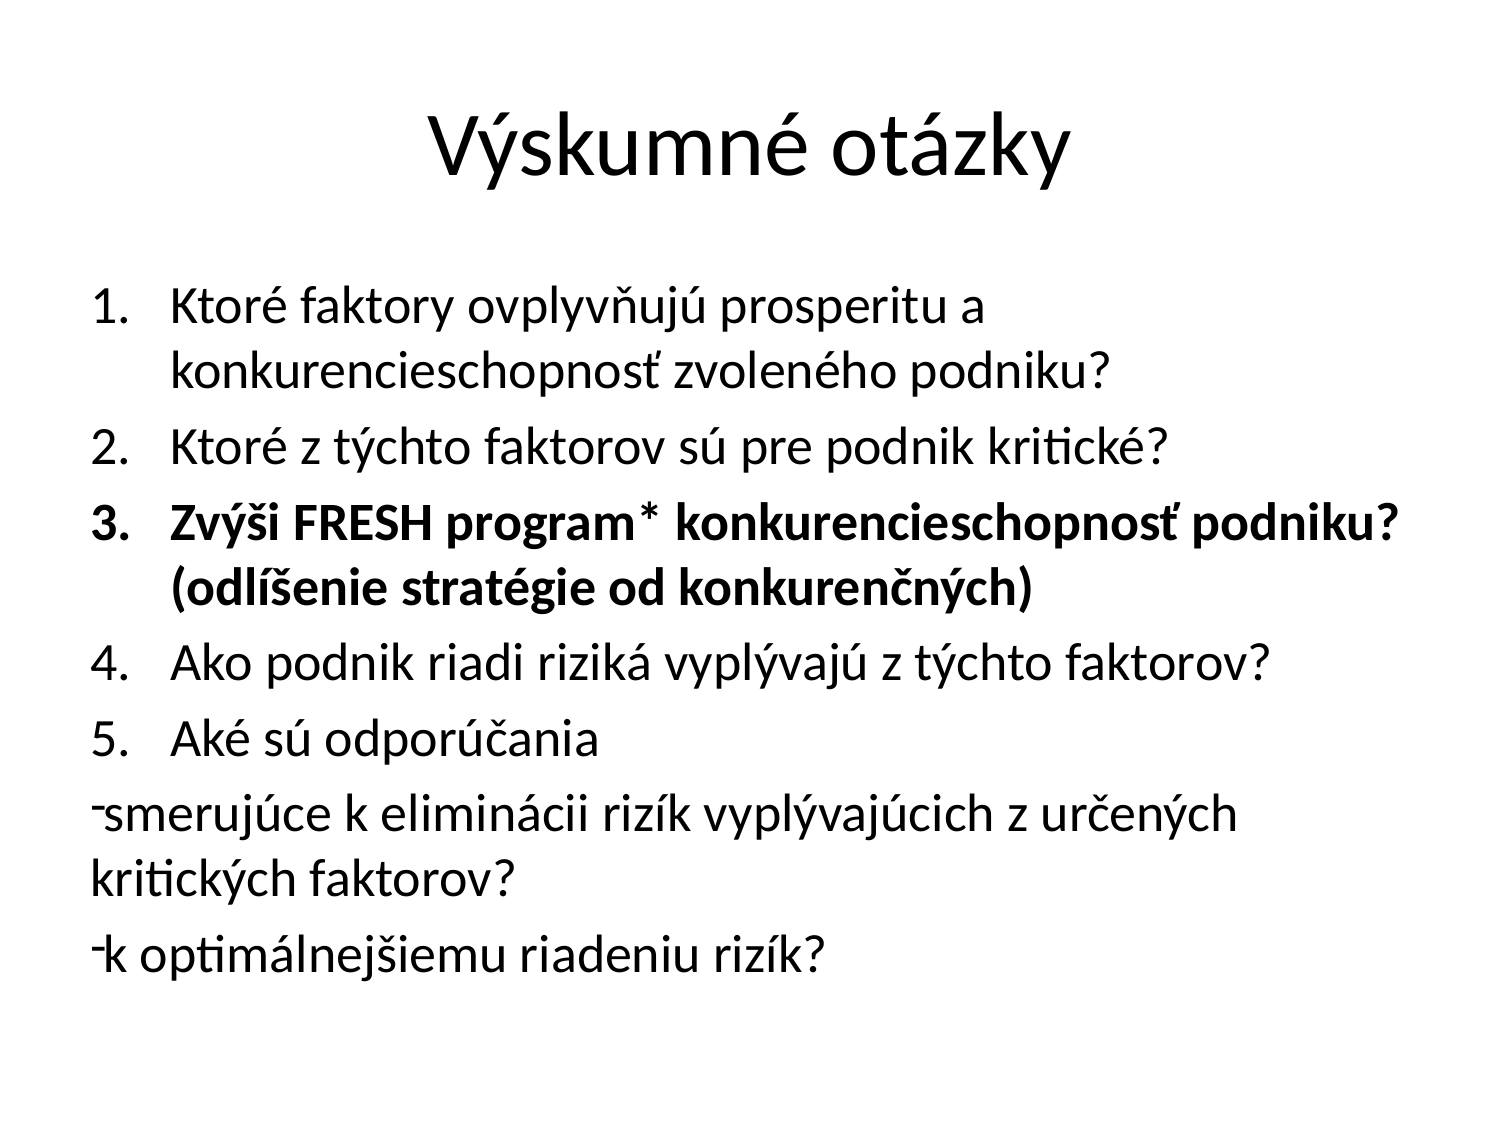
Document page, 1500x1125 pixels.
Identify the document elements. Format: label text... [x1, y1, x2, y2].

list Ktoré faktory ovplyvňujú prosperitu a konkurencieschopnosť zvoleného podniku? Ktoré z týchto faktorov sú pre podnik kritické? Zvýši FRESH program* konkurencieschopnosť podniku? (odlíšenie stratégie od konkurenčných) Ako podnik riadi riziká vyplývajú z týchto faktorov? Aké sú odporúčania smerujúce k eliminácii rizík vyplývajúcich z určených kritických faktorov? k optimálnejšiemu riadeniu rizík? [75, 262, 1425, 1005]
title Výskumné otázky [75, 45, 1425, 233]
